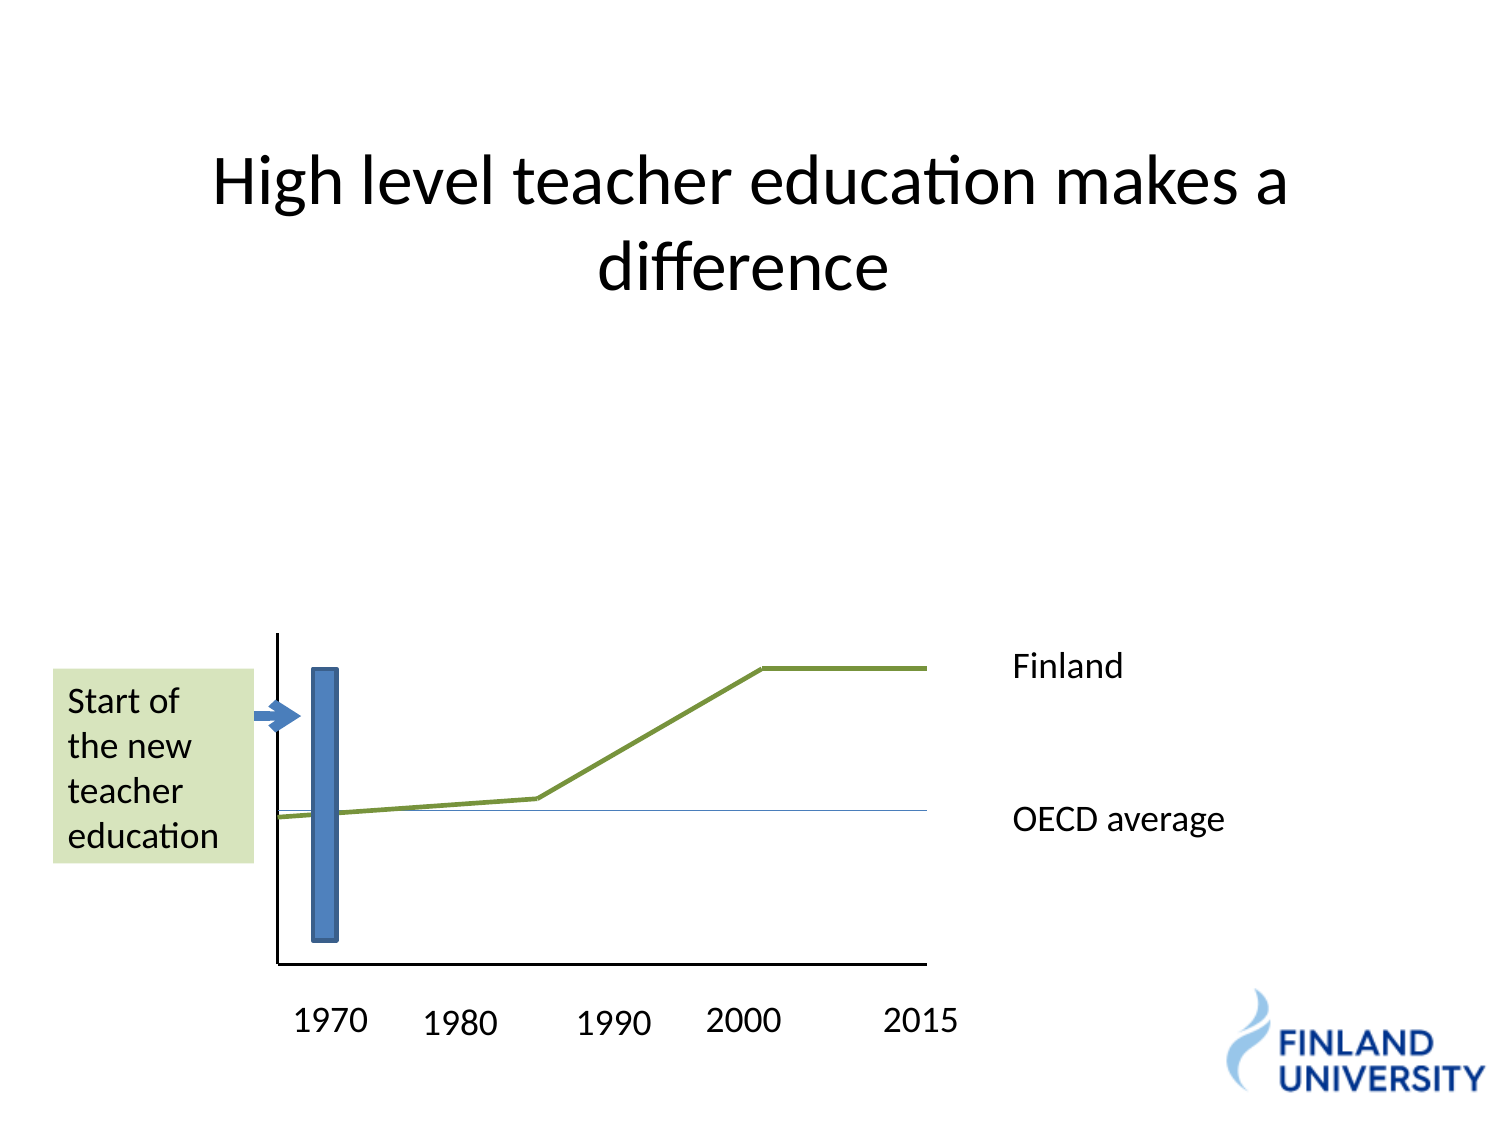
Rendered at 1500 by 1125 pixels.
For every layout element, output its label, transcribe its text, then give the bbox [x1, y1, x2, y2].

text_box 1990 [560, 990, 668, 1051]
text_box 1980 [407, 990, 514, 1051]
picture [1197, 987, 1500, 1110]
text_box 1970 [277, 987, 431, 1048]
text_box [277, 798, 538, 818]
title High level teacher education makes a difference [76, 125, 1427, 313]
text_box 2000 [690, 987, 833, 1048]
text_box [311, 667, 339, 797]
text_box OECD average [998, 786, 1317, 847]
text_box Finland [997, 633, 1246, 694]
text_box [537, 668, 762, 799]
text_box 2015 [868, 987, 998, 1048]
text_box Start of the new teacher education [53, 668, 254, 864]
text_box [311, 826, 339, 943]
